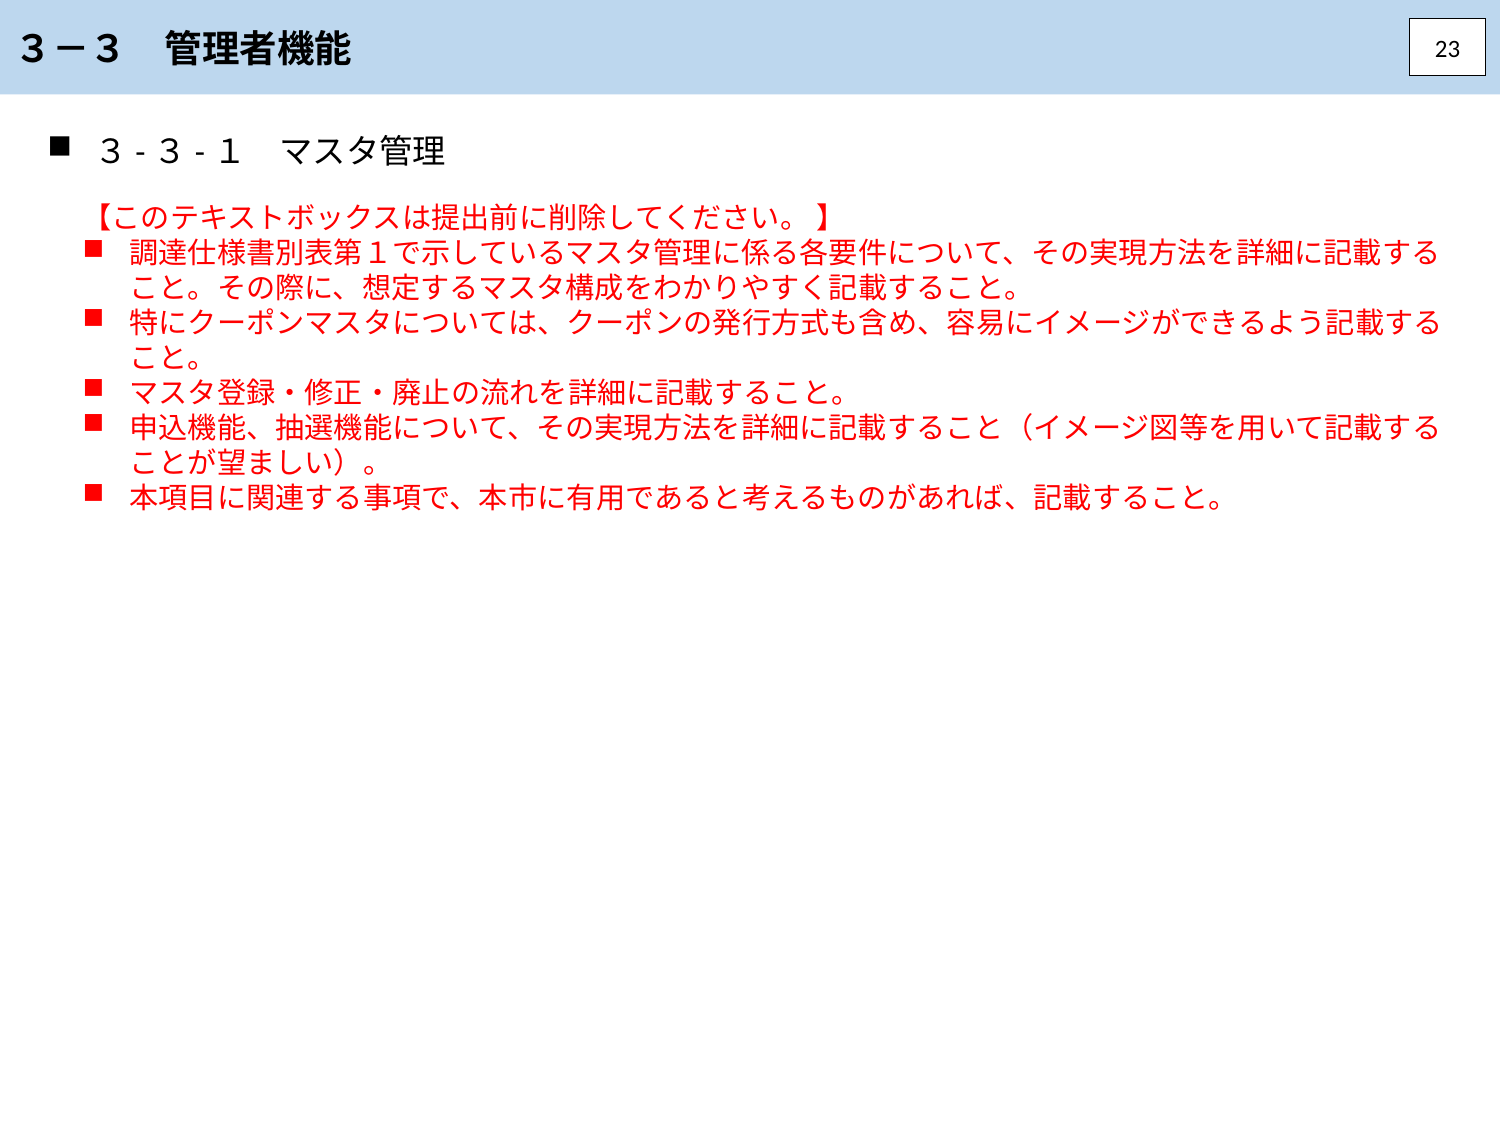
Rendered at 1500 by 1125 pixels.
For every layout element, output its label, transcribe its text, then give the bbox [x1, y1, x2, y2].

text_box 【このテキストボックスは提出前に削除してください。 】 調達仕様書別表第１で示しているマスタ管理に係る各要件について、その実現方法を詳細に記載すること。その際に、想定するマスタ構成をわかりやすく記載すること。 特にクーポンマスタについては、クーポンの発行方式も含め、容易にイメージができるよう記載すること。 マスタ登録・修正・廃止の流れを詳細に記載すること。 申込機能、抽選機能について、その実現方法を詳細に記載すること（イメージ図等を用いて記載することが望ましい）。 本項目に関連する事項で、本市に有用であると考えるものがあれば、記載すること。 [67, 192, 1467, 522]
text_box ３－３ 管理者機能 [0, 0, 1500, 95]
slide_number 23 [1409, 18, 1486, 76]
text_box ３-３-１ マスタ管理 [32, 123, 1500, 178]
